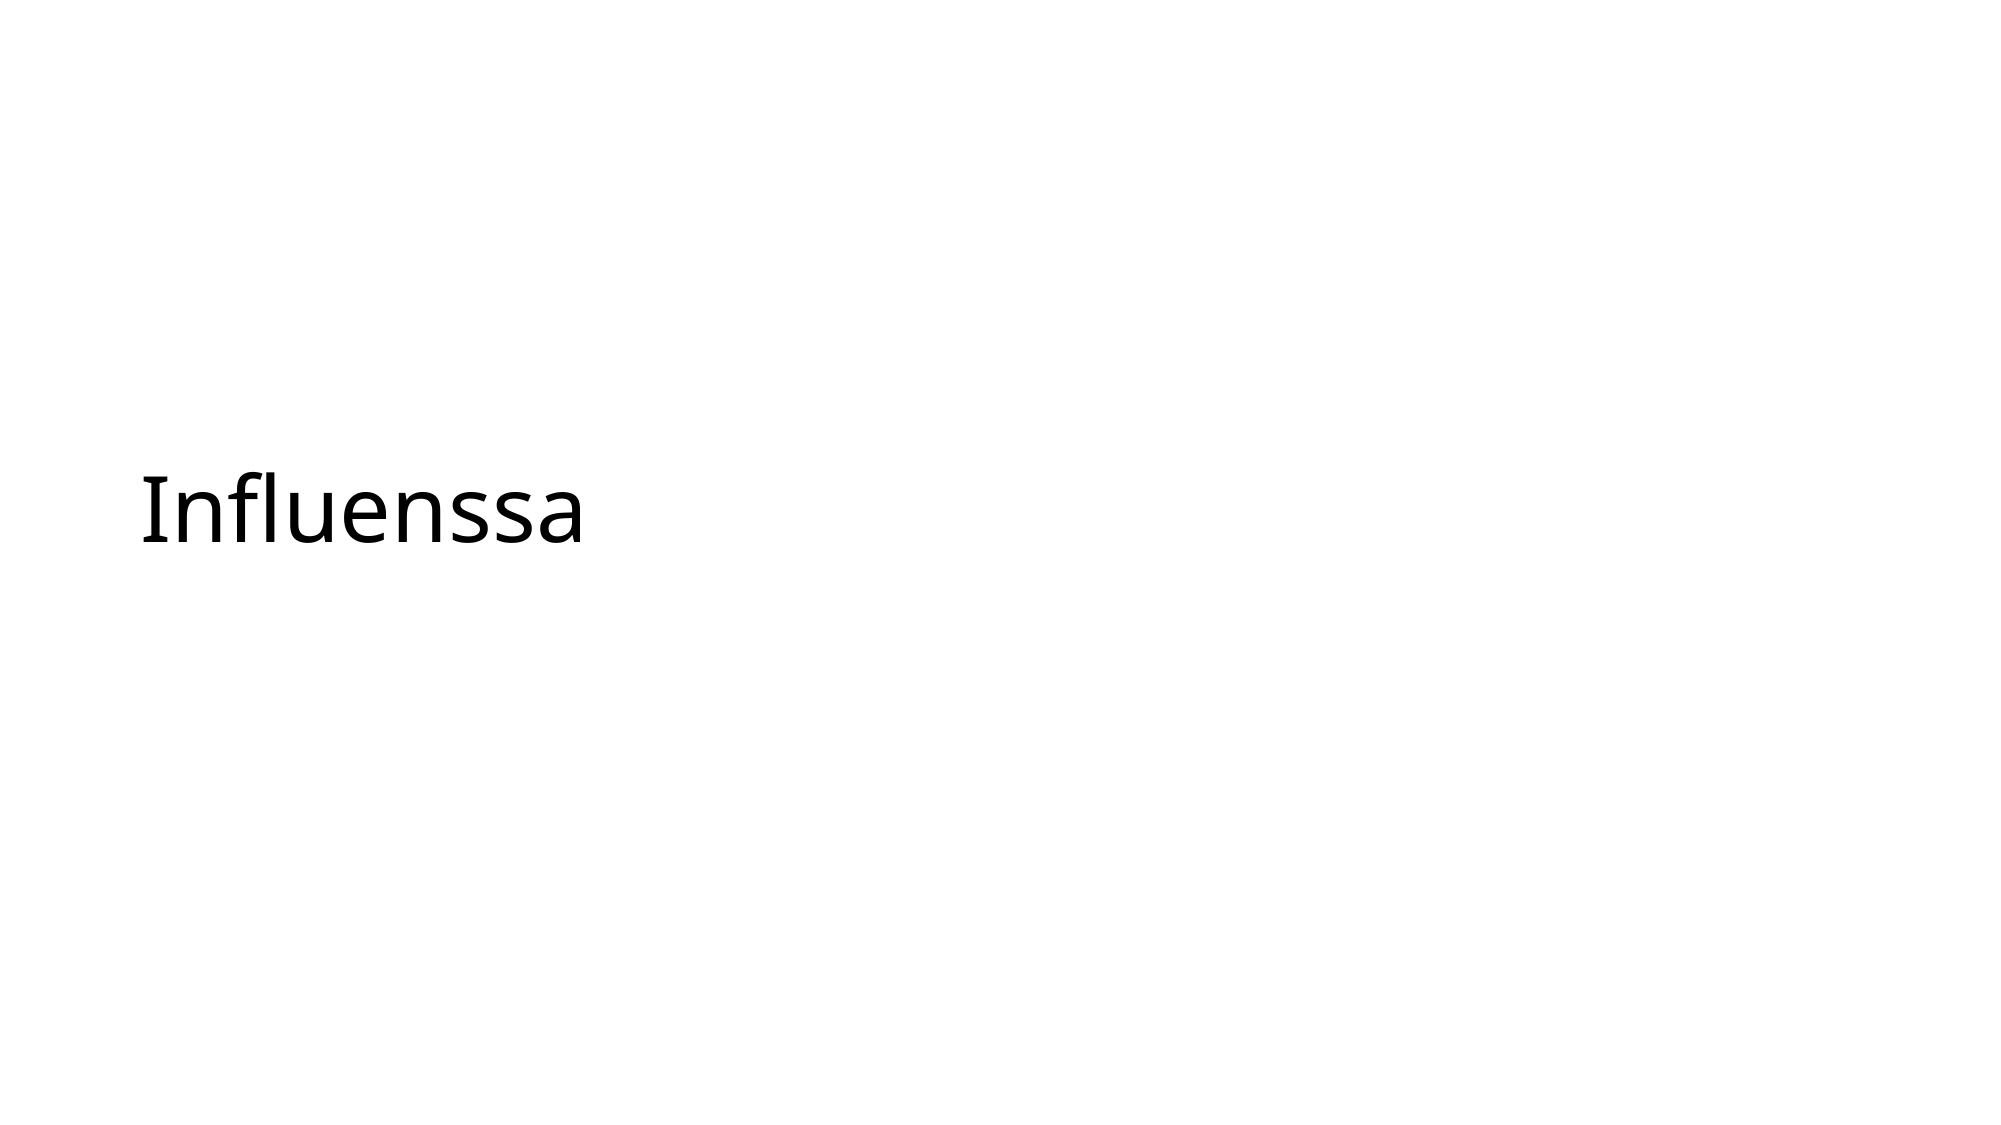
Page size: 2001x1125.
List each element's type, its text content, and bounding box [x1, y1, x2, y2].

title Influenssa [125, 403, 1851, 622]
